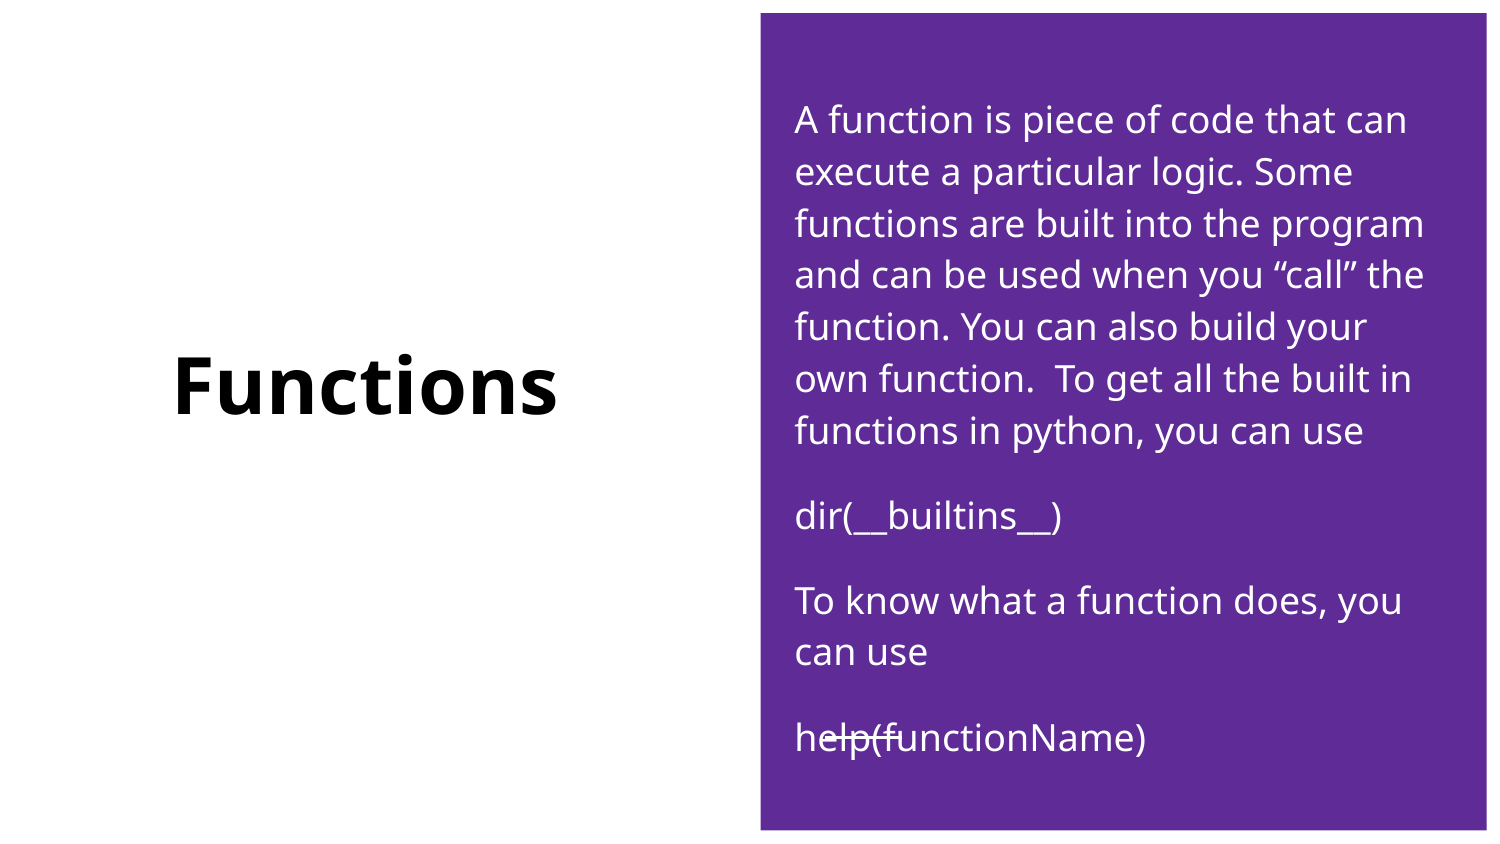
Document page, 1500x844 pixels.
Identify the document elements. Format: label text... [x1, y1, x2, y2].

list A function is piece of code that can execute a particular logic. Some functions are built into the program and can be used when you “call” the function. You can also build your own function. To get all the built in functions in python, you can use dir(__builtins__) To know what a function does, you can use help(functionName) [779, 35, 1458, 813]
title Functions [43, 193, 708, 446]
